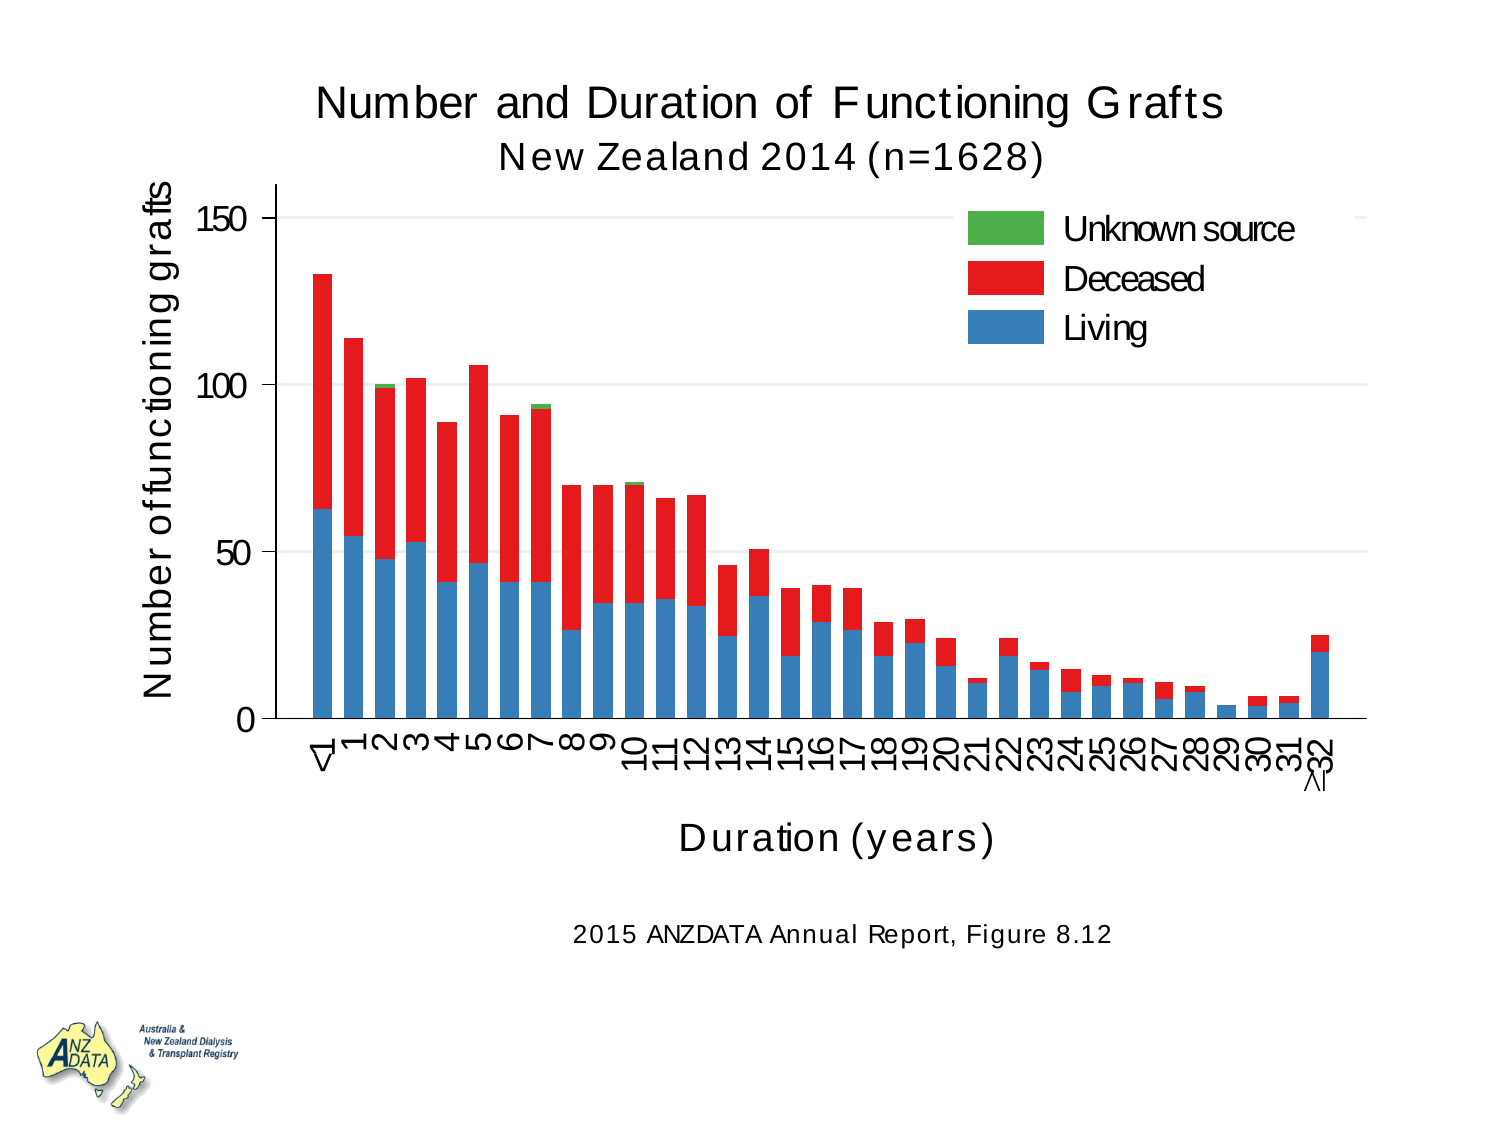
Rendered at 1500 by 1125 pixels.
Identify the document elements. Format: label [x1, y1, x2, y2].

picture [29, 1016, 243, 1118]
picture [100, 42, 1400, 988]
